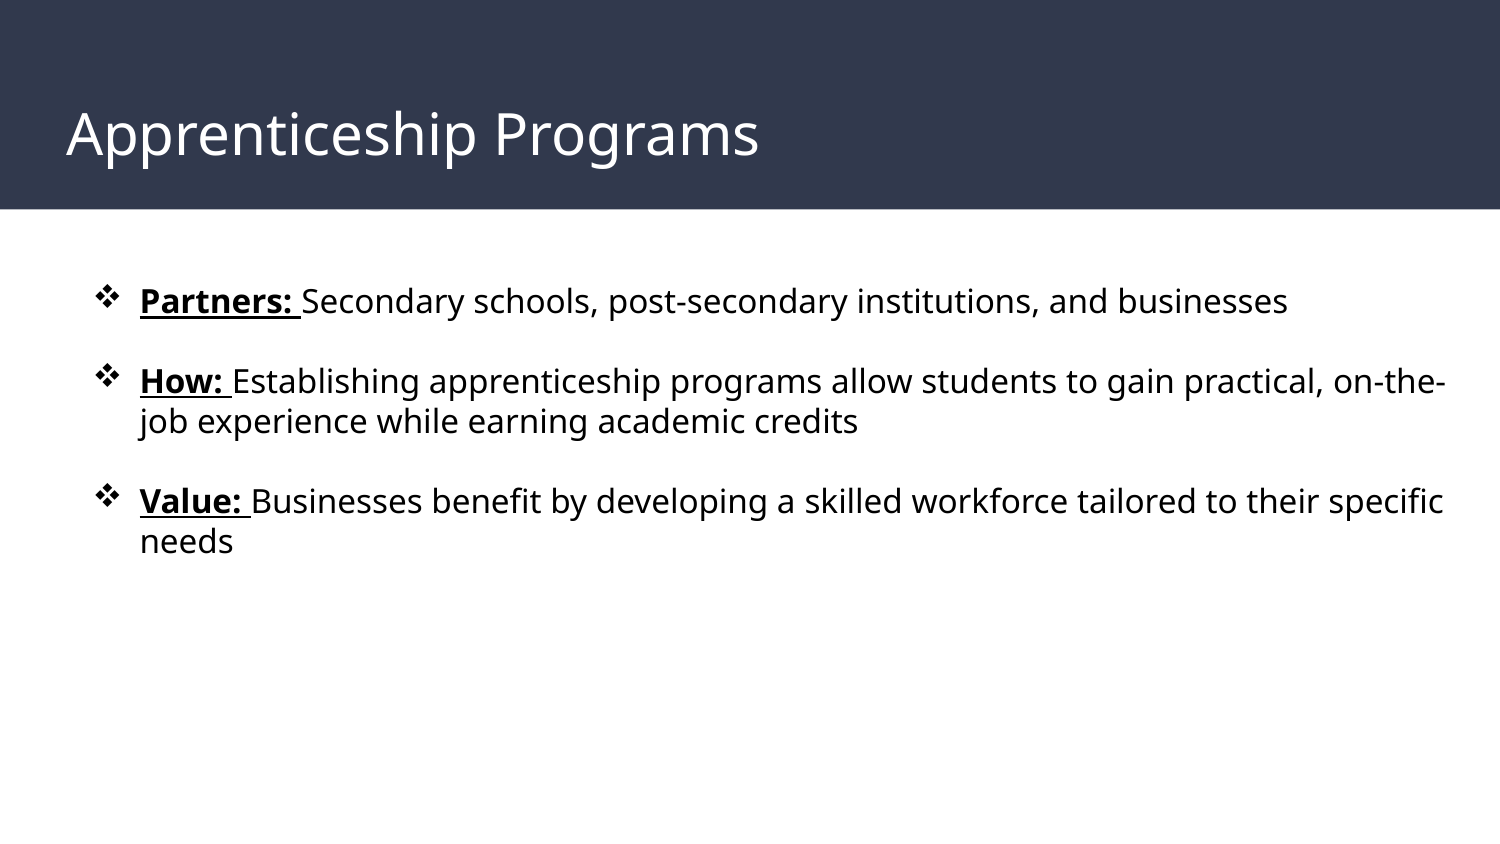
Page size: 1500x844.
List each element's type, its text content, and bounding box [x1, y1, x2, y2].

title Apprenticeship Programs [51, 82, 1449, 185]
text_box Partners: Secondary schools, post-secondary institutions, and businesses How: Establishing apprenticeship programs allow students to gain practical, on-the-job experience while earning academic credits Value: Businesses benefit by developing a skilled workforce tailored to their specific needs [78, 272, 1486, 568]
